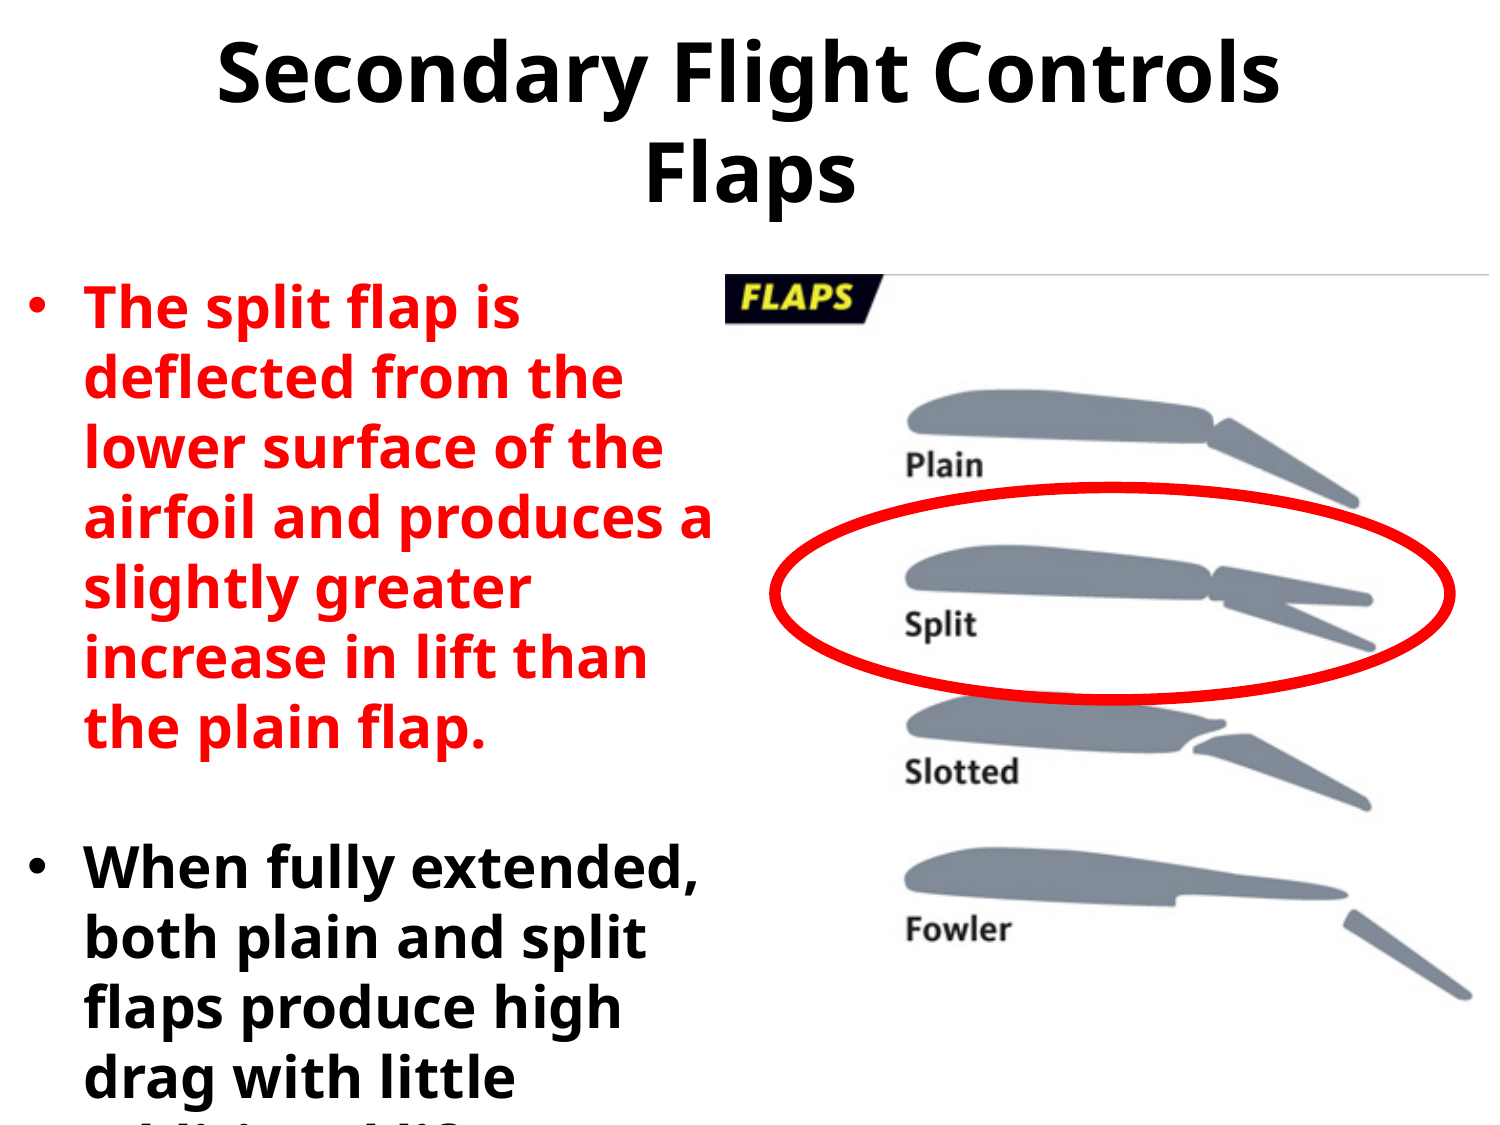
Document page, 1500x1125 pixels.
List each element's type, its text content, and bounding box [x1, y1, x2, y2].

title Secondary Flight Controls Flaps [75, 24, 1425, 213]
picture [724, 274, 1489, 1026]
text_box The split flap is deflected from the lower surface of the airfoil and produces a slightly greater increase in lift than the plain flap. When fully extended, both plain and split flaps produce high drag with little additional lift. [12, 262, 775, 1125]
